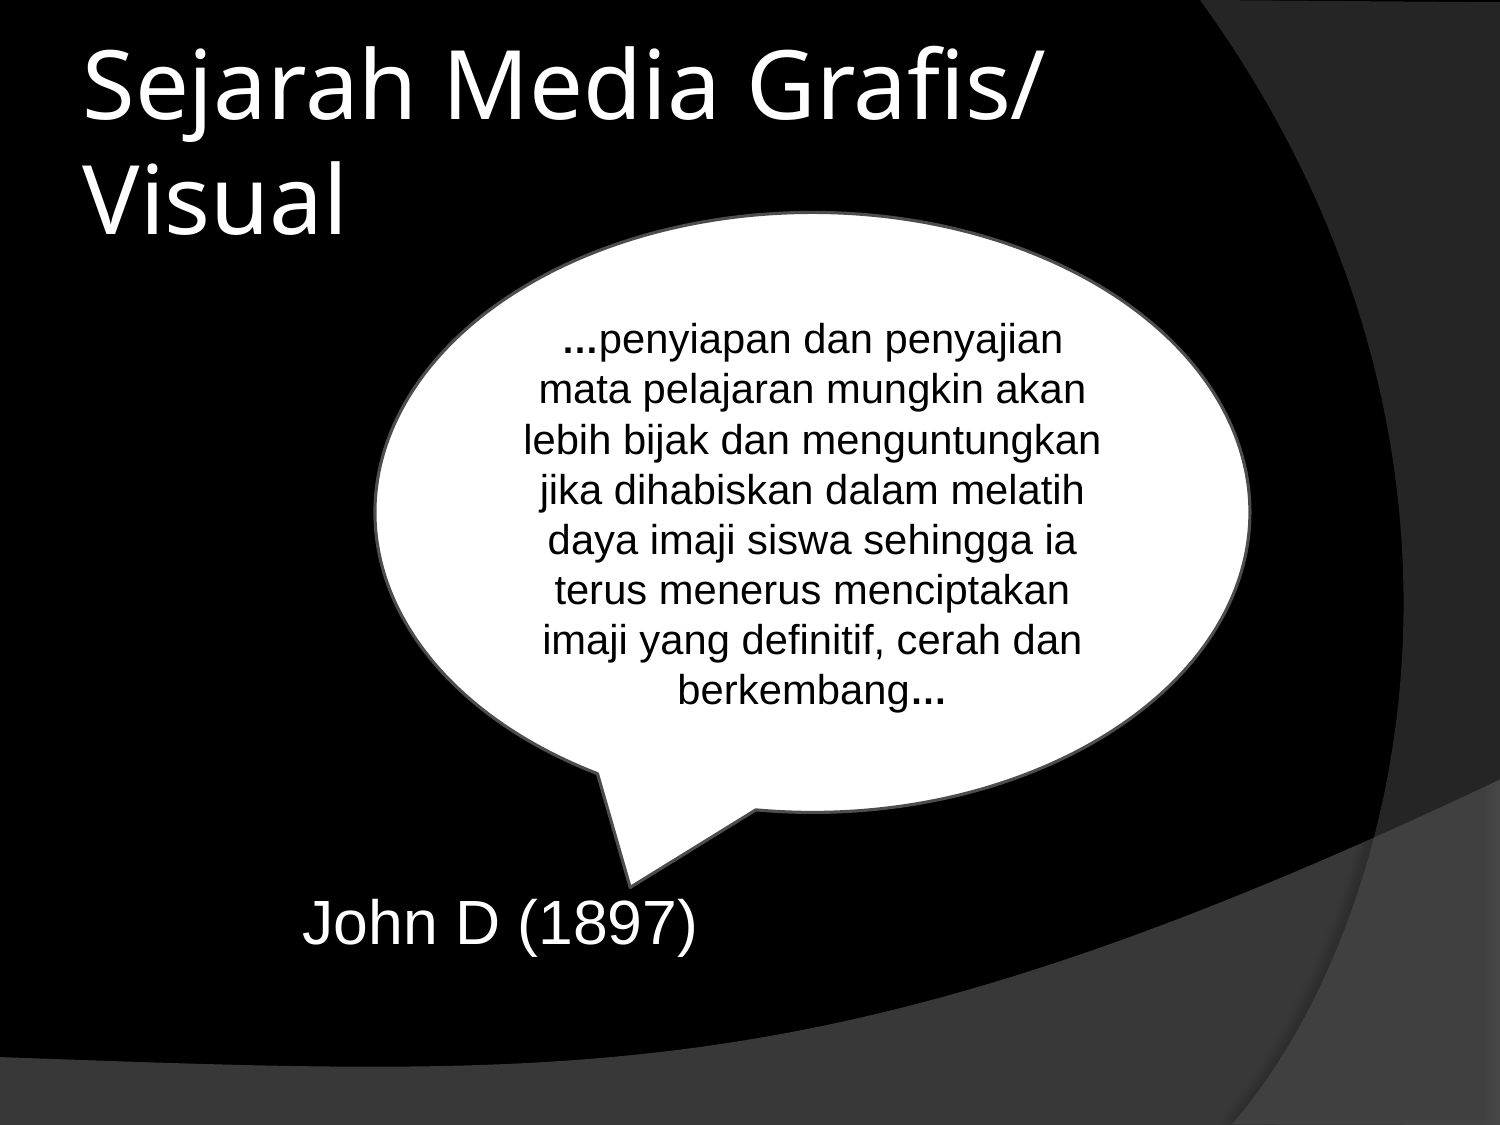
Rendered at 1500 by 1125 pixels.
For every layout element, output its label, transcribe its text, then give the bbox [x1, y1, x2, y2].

text_box …penyiapan dan penyajian mata pelajaran mungkin akan lebih bijak dan menguntungkan jika dihabiskan dalam melatih daya imaji siswa sehingga ia terus menerus menciptakan imaji yang definitif, cerah dan berkembang… [373, 210, 1252, 889]
title Sejarah Media Grafis/ Visual [75, 45, 1300, 233]
list John D (1897) [75, 262, 1300, 1005]
